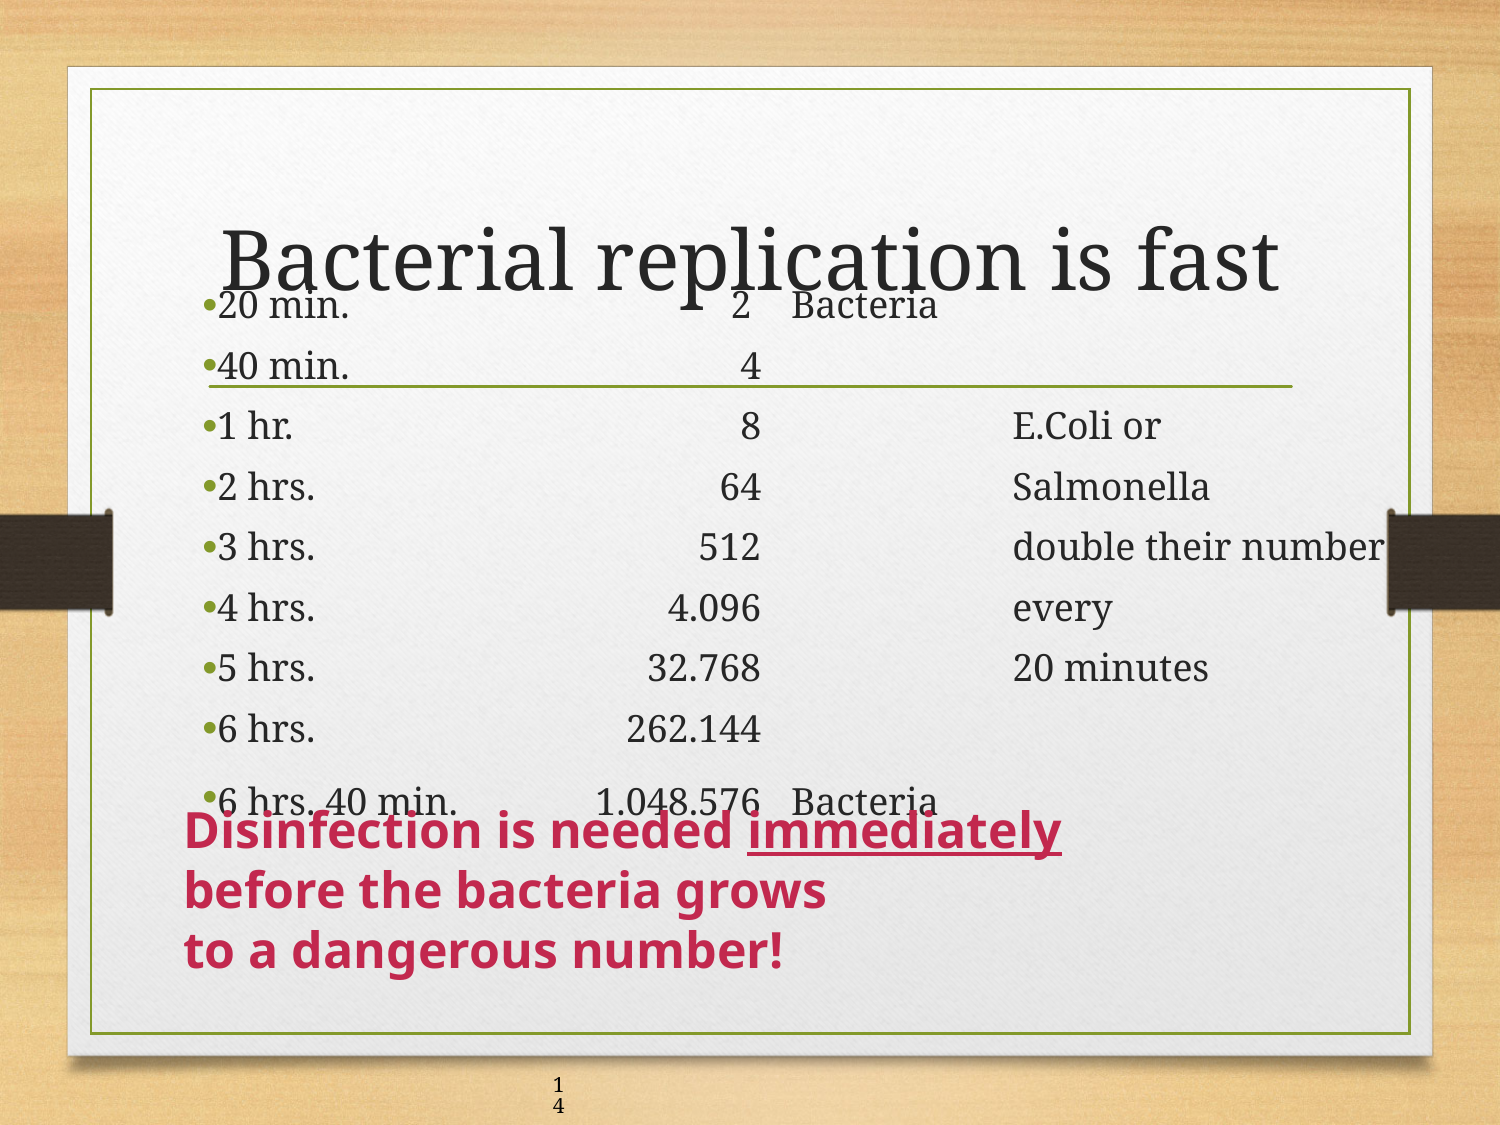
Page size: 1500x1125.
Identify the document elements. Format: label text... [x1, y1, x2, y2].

list 20 min. 2 Bacteria 40 min. 4 1 hr. 8 E.Coli or 2 hrs. 64 Salmonella 3 hrs. 512 double their number 4 hrs. 4.096 every 5 hrs. 32.768 20 minutes 6 hrs. 262.144 6 hrs. 40 min. 1.048.576 Bacteria [172, 278, 1471, 882]
title Bacterial replication is fast [193, 150, 1309, 278]
text_box Disinfection is needed immediately before the bacteria grows to a dangerous number! [183, 798, 1329, 979]
picture [0, 0, 1500, 1125]
slide_number 14 [537, 1073, 580, 1098]
